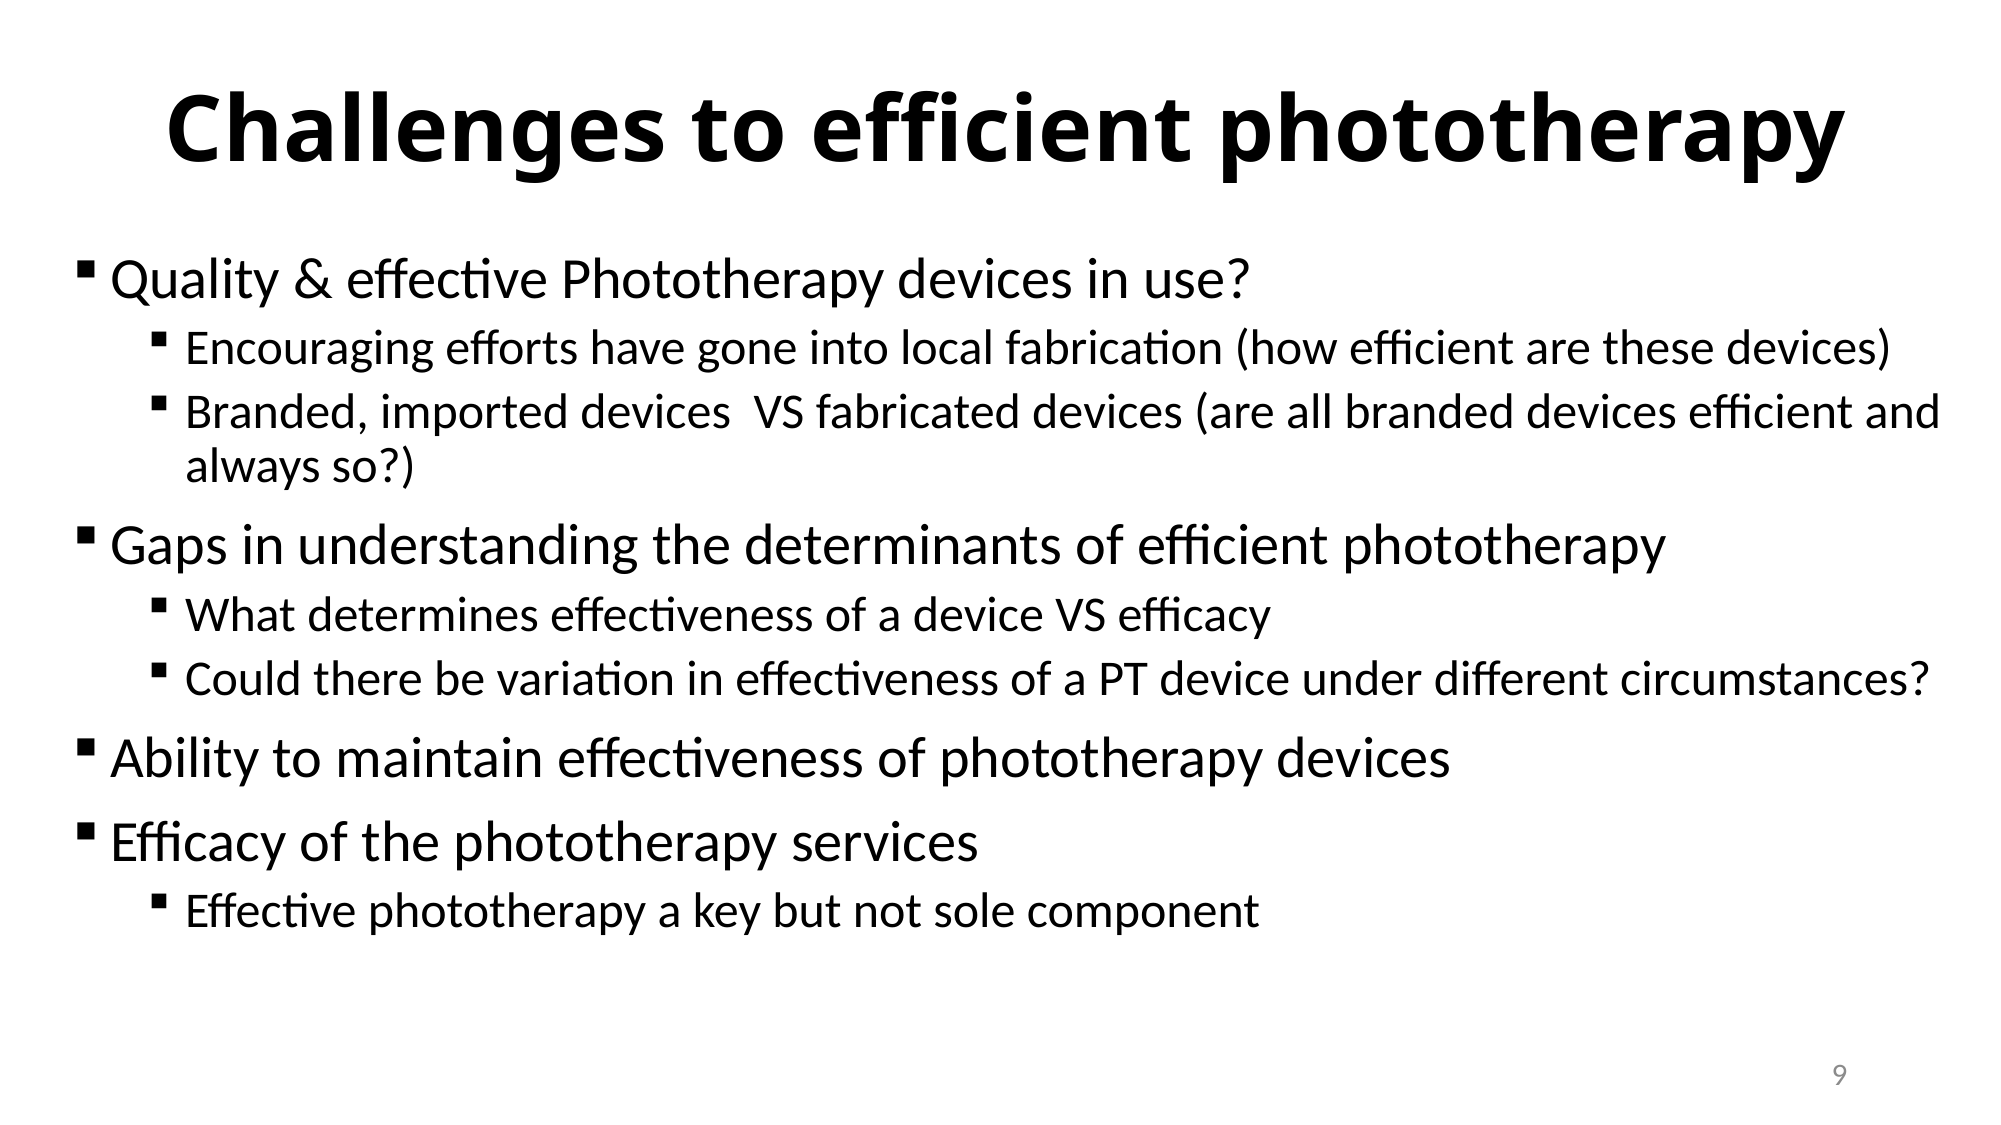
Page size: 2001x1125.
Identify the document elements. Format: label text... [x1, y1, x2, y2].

list Quality & effective Phototherapy devices in use? Encouraging efforts have gone into local fabrication (how efficient are these devices) Branded, imported devices VS fabricated devices (are all branded devices efficient and always so?) Gaps in understanding the determinants of efficient phototherapy What determines effectiveness of a device VS efficacy Could there be variation in effectiveness of a PT device under different circumstances? Ability to maintain effectiveness of phototherapy devices Efficacy of the phototherapy services Effective phototherapy a key but not sole component [57, 240, 2000, 1004]
title Challenges to efficient phototherapy [149, 23, 1875, 240]
slide_number 9 [1412, 1042, 1863, 1103]
